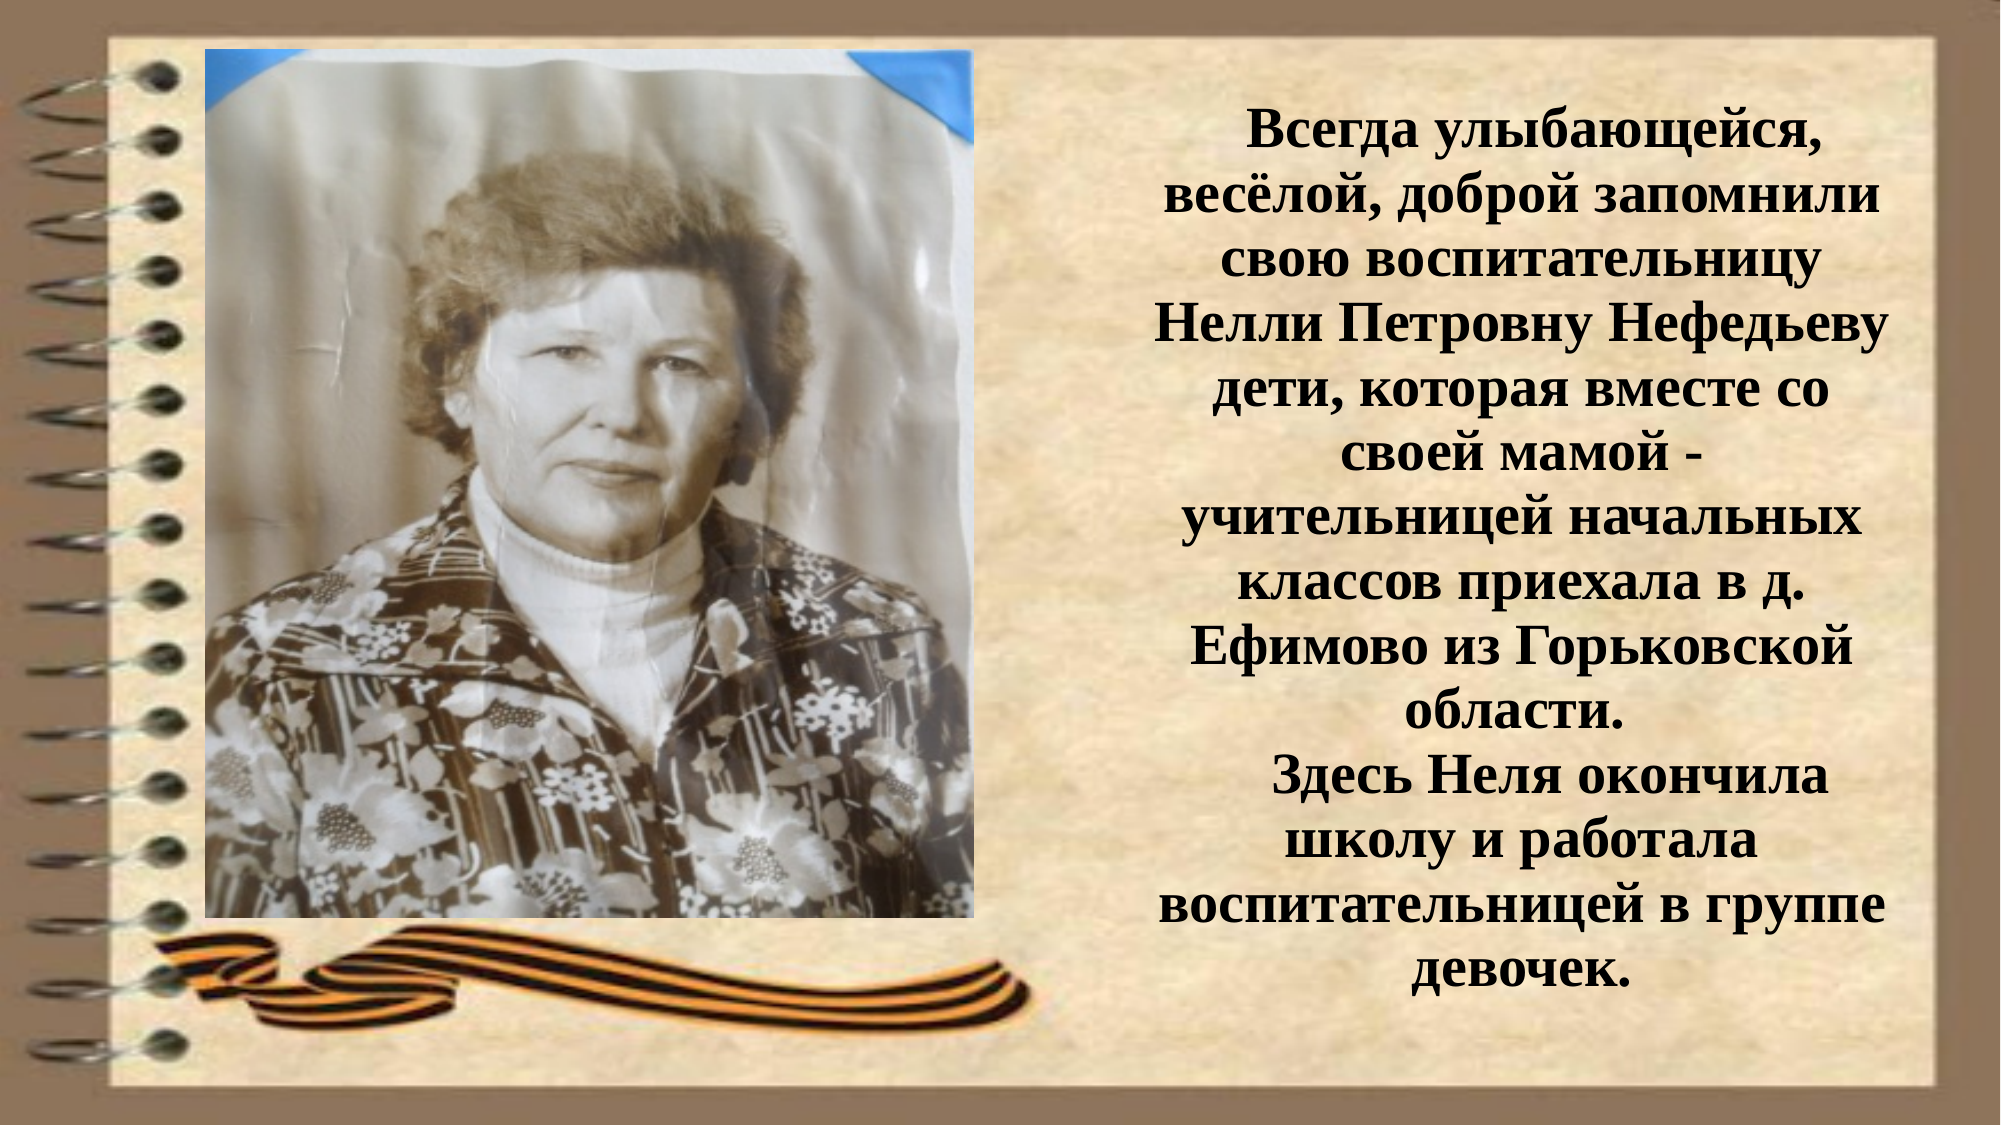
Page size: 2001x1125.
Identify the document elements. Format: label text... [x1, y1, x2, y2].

picture [0, 0, 2001, 1125]
table_header Всегда улыбающейся, весёлой, доброй запомнили свою воспитательницу Нелли Петровну Нефедьеву дети, которая вместе со своей мамой - учительницей начальных классов приехала в д. Ефимово из Горьковской области. Здесь Неля окончила школу и работала воспитательницей в группе девочек. [1135, 62, 1909, 1000]
